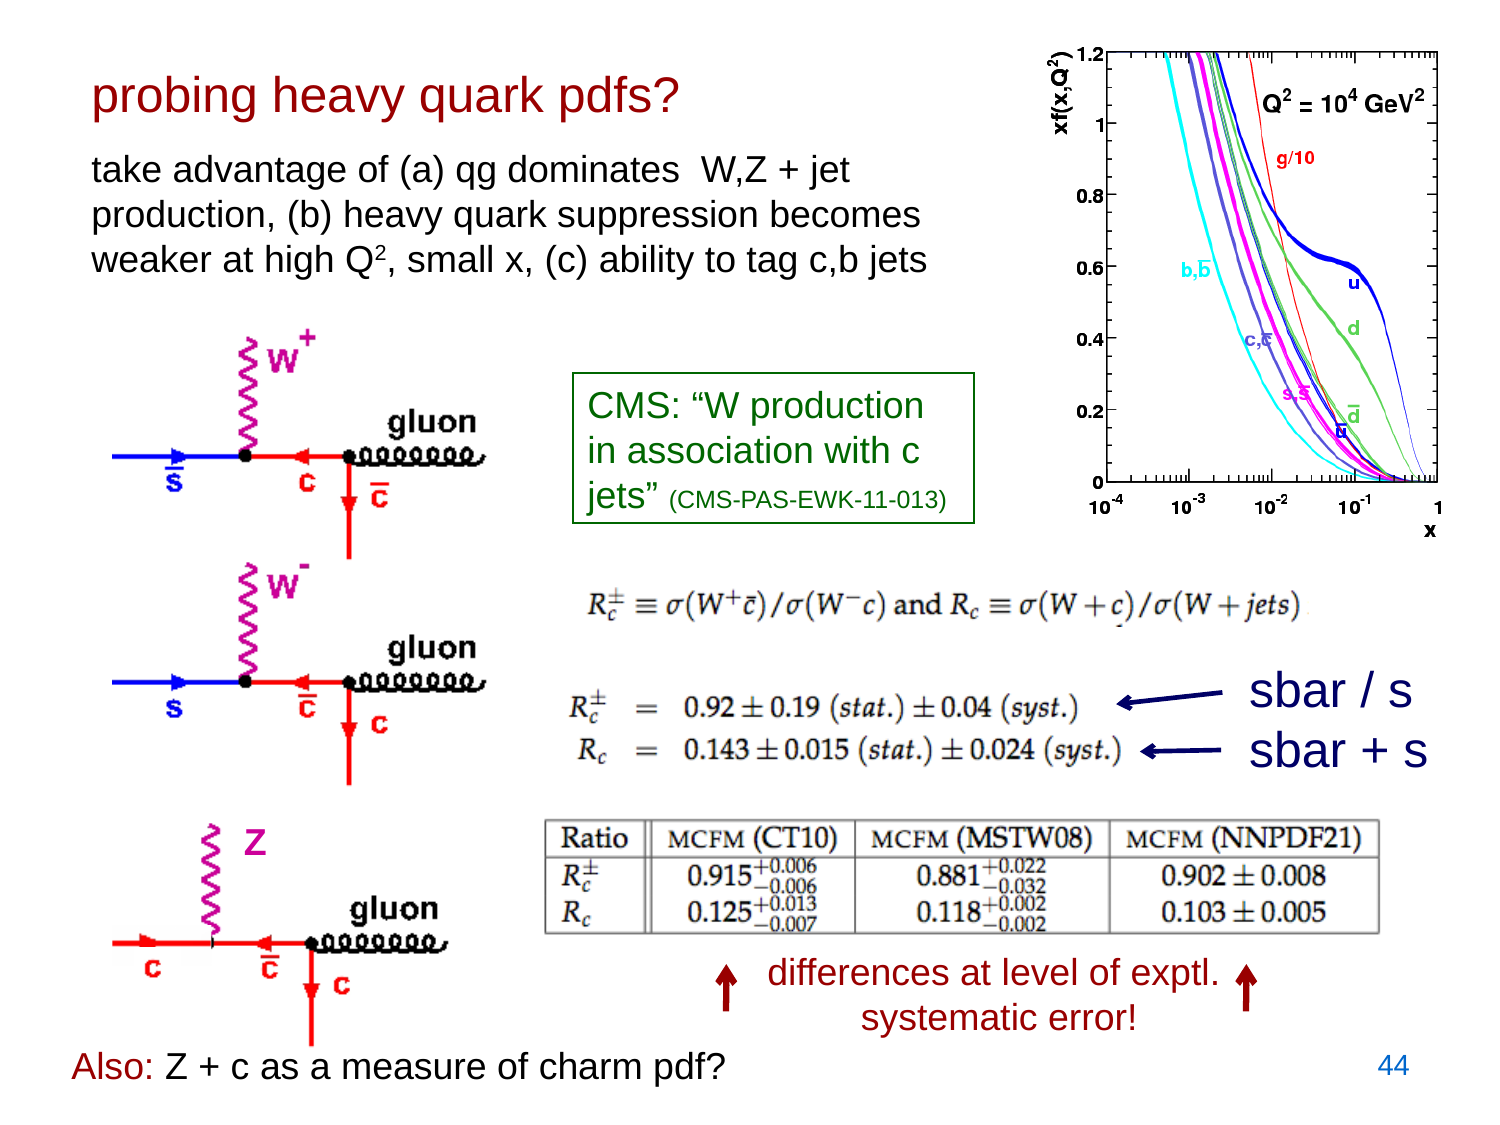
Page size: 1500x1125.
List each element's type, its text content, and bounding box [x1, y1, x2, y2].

text_box sbar / s sbar + s [1234, 650, 1500, 786]
text_box probing heavy quark pdfs? [76, 54, 809, 130]
text_box take advantage of (a) qg dominates W,Z + jet production, (b) heavy quark suppression becomes weaker at high Q2, small x, (c) ability to tag c,b jets [76, 137, 1040, 287]
text_box differences at level of exptl. systematic error! [752, 950, 1246, 1046]
picture [584, 585, 1309, 627]
picture [560, 677, 1135, 776]
text_box Also: Z + c as a measure of charm pdf? [56, 1034, 742, 1095]
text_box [1115, 692, 1223, 705]
picture [111, 326, 488, 788]
text_box CMS: “W production in association with c jets” (CMS-PAS-EWK-11-013) [572, 373, 975, 524]
slide_number 44 [1074, 1024, 1426, 1103]
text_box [111, 810, 451, 1048]
picture [537, 813, 1388, 941]
picture [1045, 30, 1471, 555]
